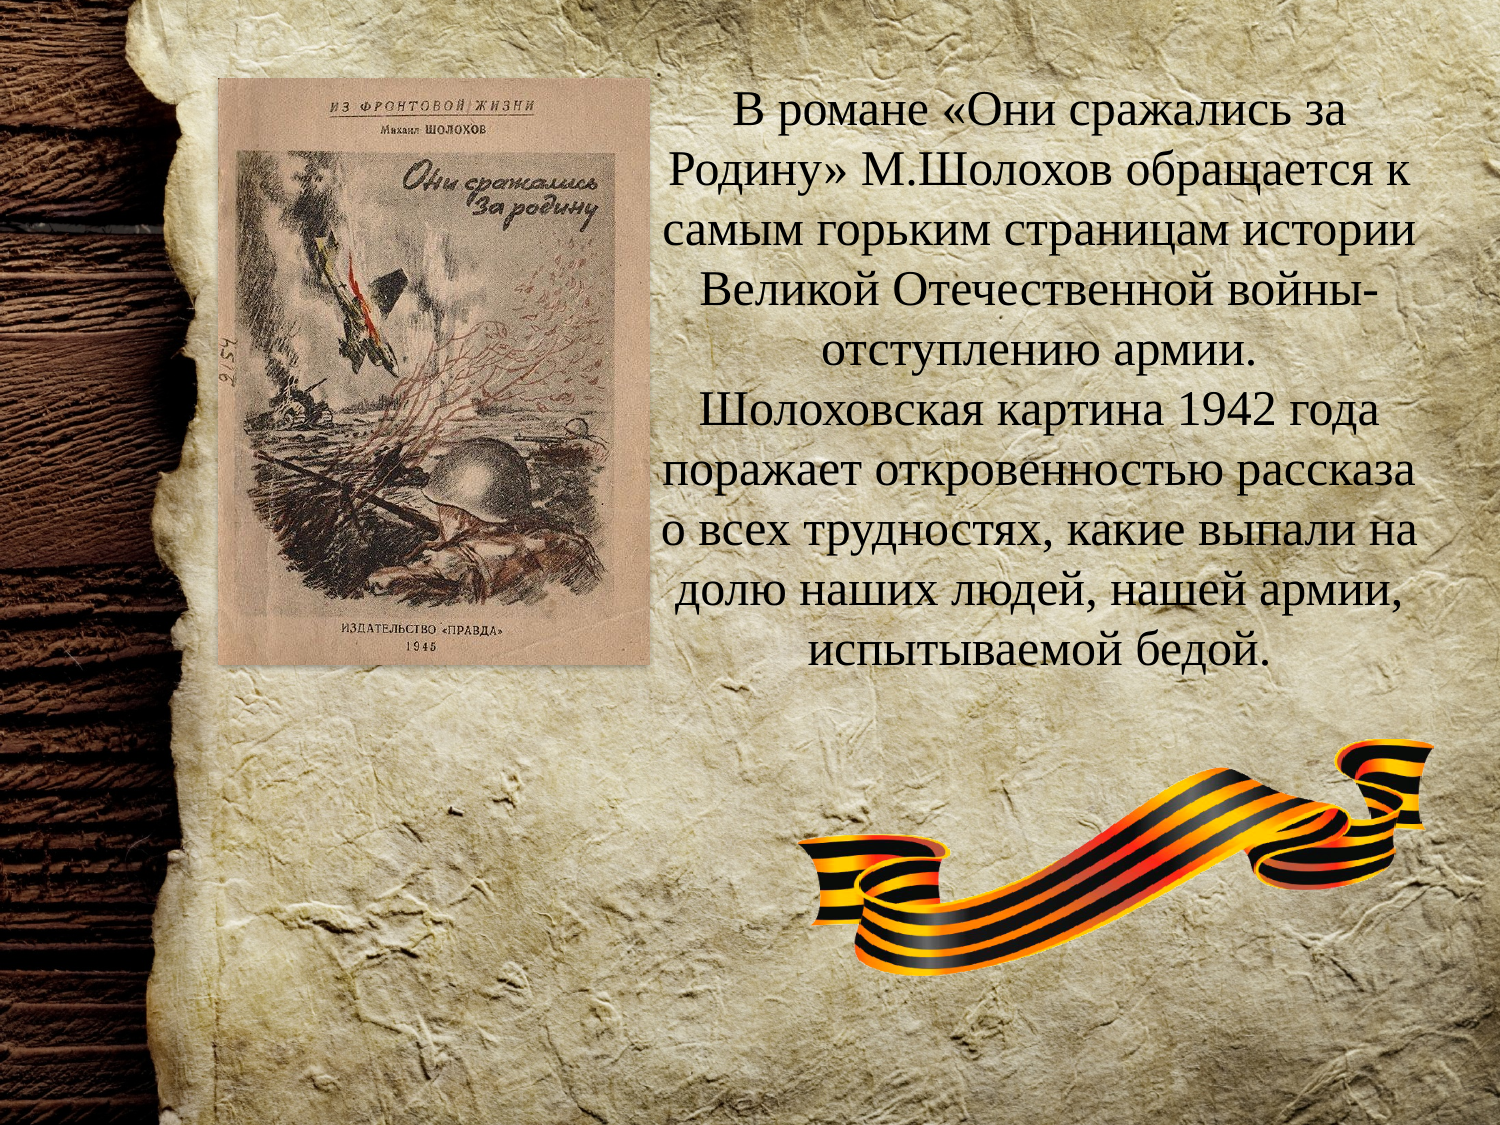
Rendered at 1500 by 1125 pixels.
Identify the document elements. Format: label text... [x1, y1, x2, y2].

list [218, 77, 650, 665]
title В романе «Они сражались за Родину» М.Шолохов обращается к самым горьким страницам истории Великой Отечественной войны- отступлению армии. Шолоховская картина 1942 года поражает откровенностью рассказа о всех трудностях, какие выпали на долю наших людей, нашей армии, испытываемой бедой. [631, 0, 1447, 802]
picture [0, 0, 1500, 1125]
